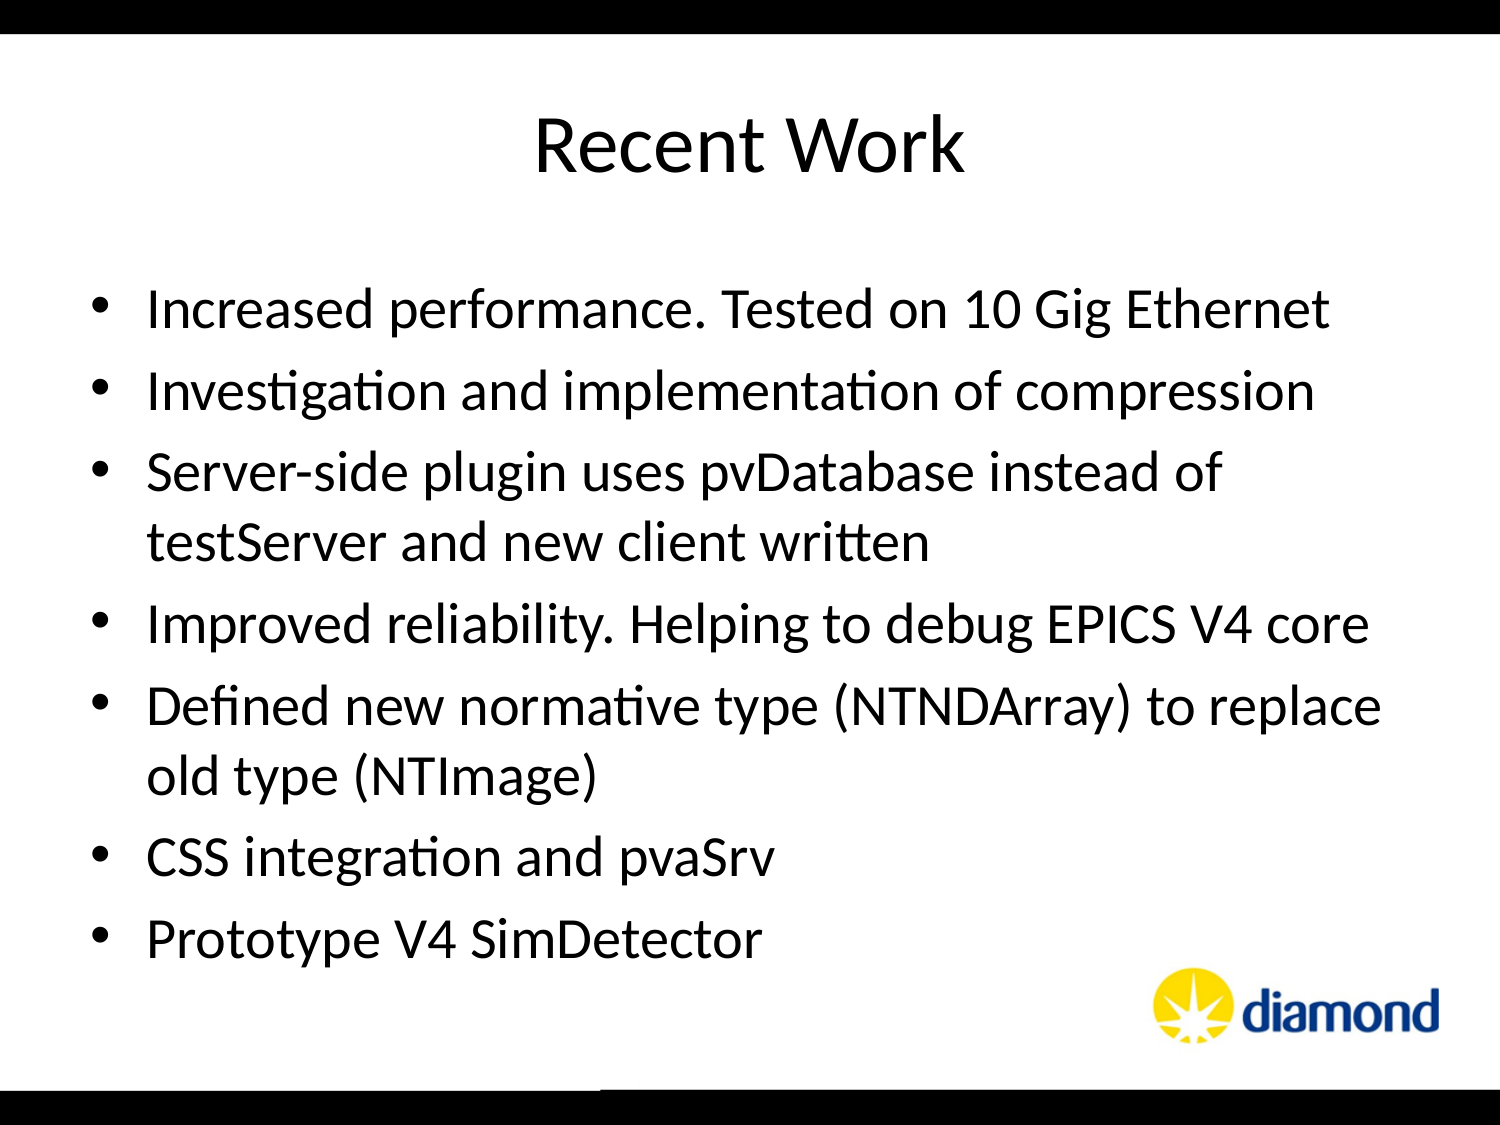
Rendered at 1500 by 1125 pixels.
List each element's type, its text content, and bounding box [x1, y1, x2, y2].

title Recent Work [74, 44, 1426, 233]
picture [0, 0, 1500, 1125]
list Increased performance. Tested on 10 Gig Ethernet Investigation and implementation of compression Server-side plugin uses pvDatabase instead of testServer and new client written Improved reliability. Helping to debug EPICS V4 core Defined new normative type (NTNDArray) to replace old type (NTImage) CSS integration and pvaSrv Prototype V4 SimDetector [74, 262, 1426, 1006]
